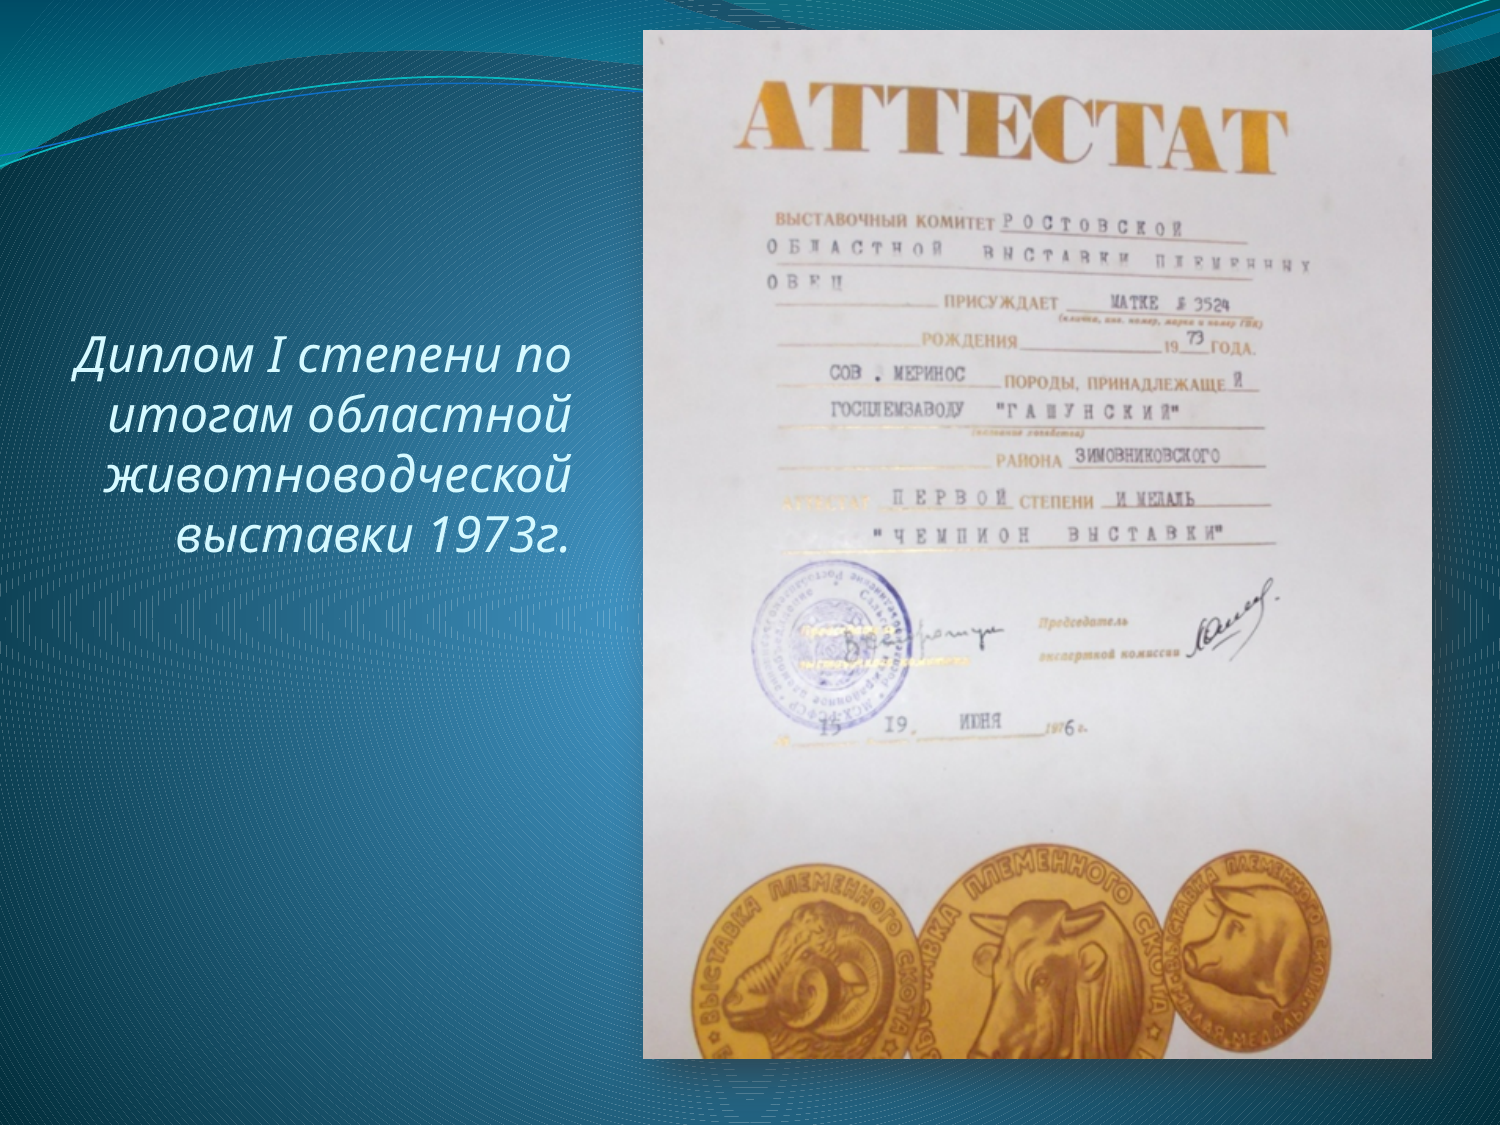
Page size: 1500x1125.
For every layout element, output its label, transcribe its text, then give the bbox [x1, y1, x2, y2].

title Диплом I степени по итогам областной животноводческой выставки 1973г. [0, 24, 573, 563]
picture [643, 30, 1433, 1059]
